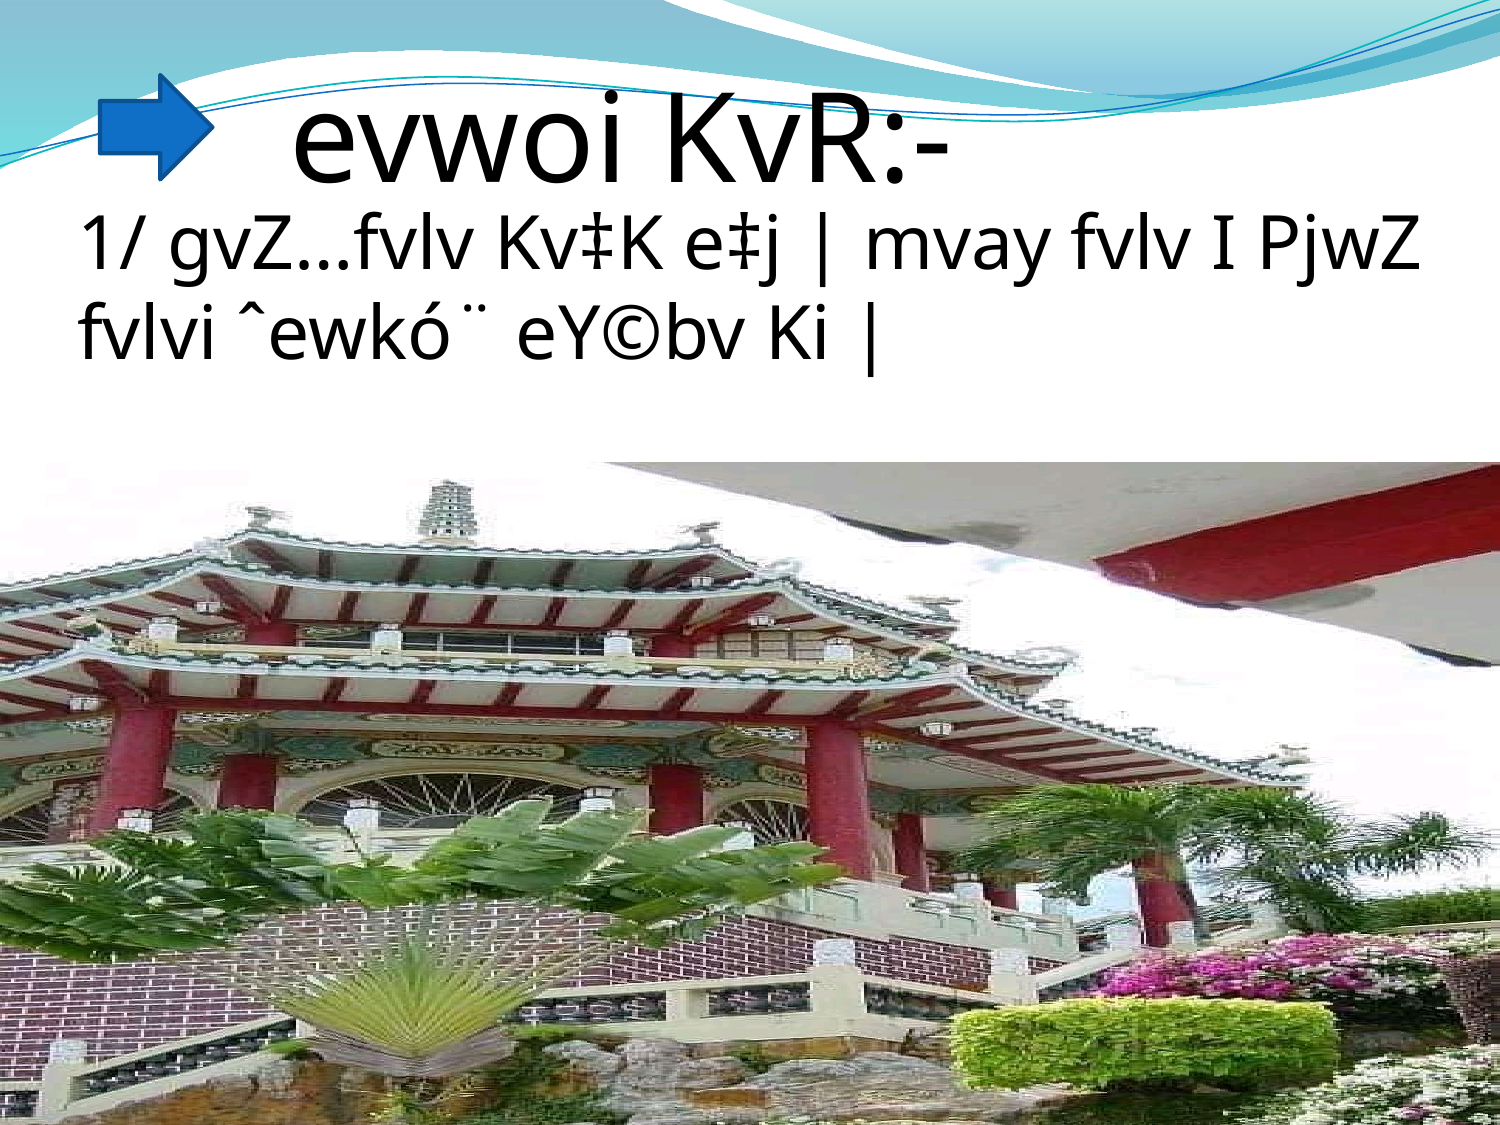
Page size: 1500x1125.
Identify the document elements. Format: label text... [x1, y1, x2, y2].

picture [0, 462, 1500, 1125]
text_box 1/ gvZ…fvlv Kv‡K e‡j | mvay fvlv I PjwZ fvlvi ˆewkó¨ eY©bv Ki | [62, 187, 1500, 383]
text_box evwoi KvR:- [274, 49, 1188, 187]
text_box [97, 73, 215, 182]
